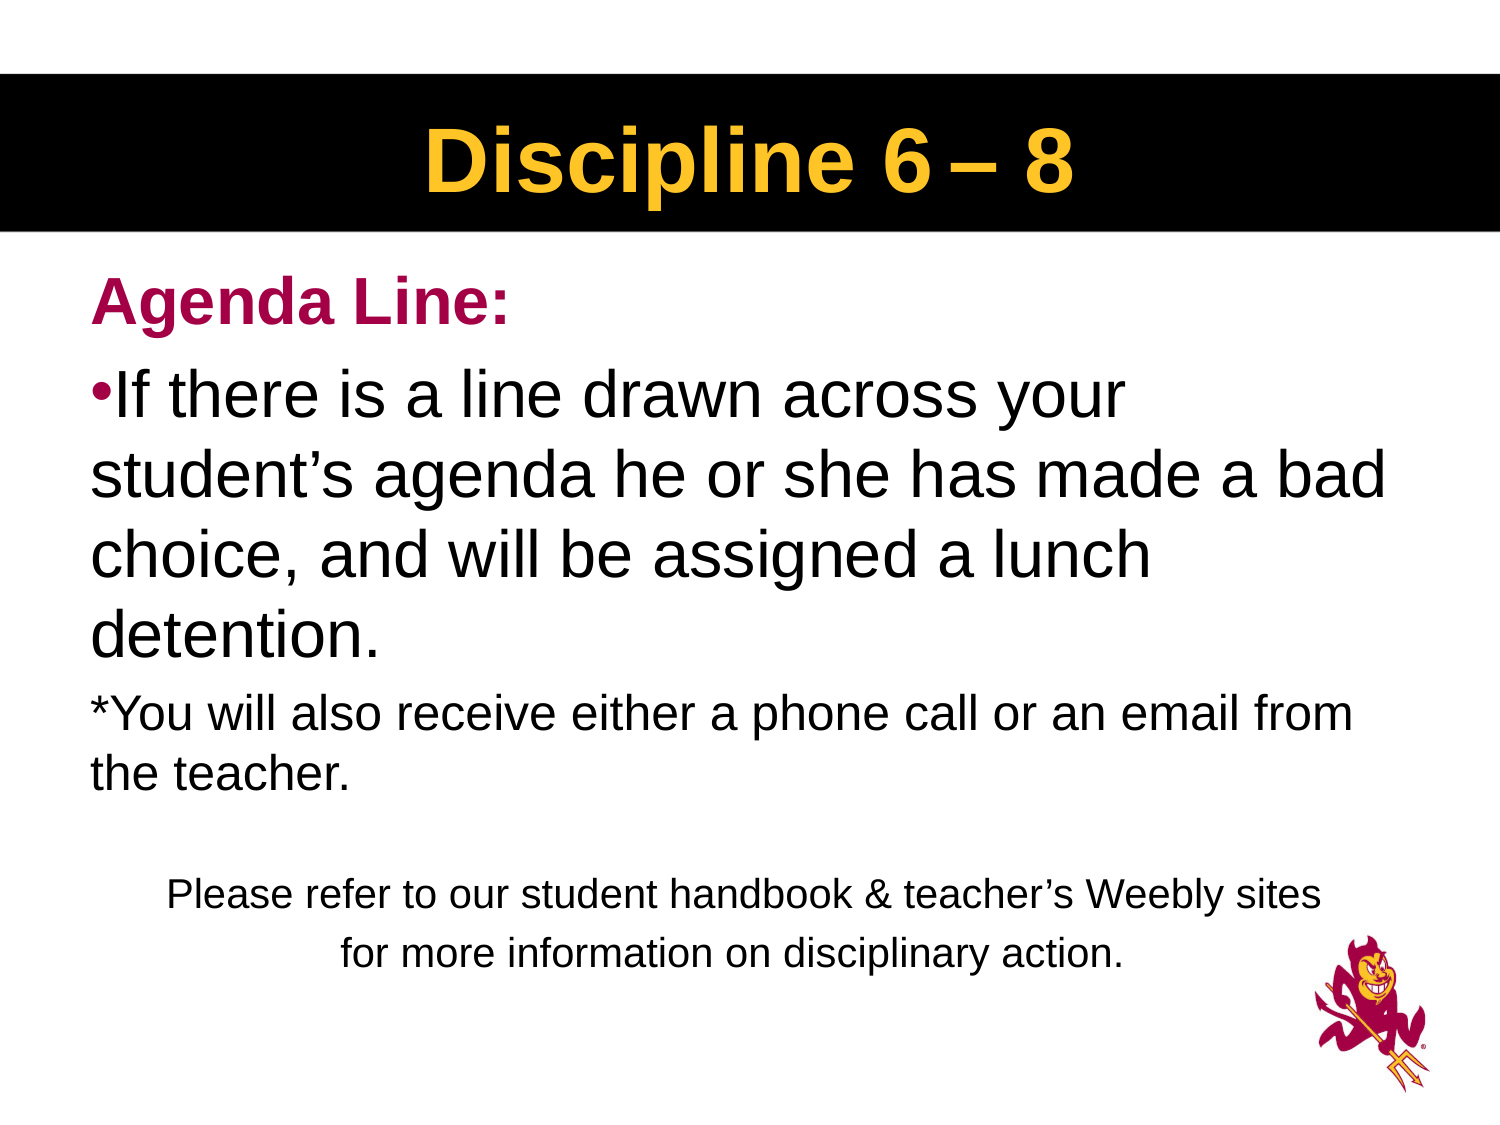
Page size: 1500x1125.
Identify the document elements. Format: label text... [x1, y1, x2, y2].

picture [0, 0, 1500, 1125]
title Discipline 6 – 8 [75, 62, 1425, 249]
list Agenda Line: If there is a line drawn across your student’s agenda he or she has made a bad choice, and will be assigned a lunch detention. *You will also receive either a phone call or an email from the teacher. Please refer to our student handbook & teacher’s Weebly sites for more information on disciplinary action. [75, 249, 1425, 1091]
